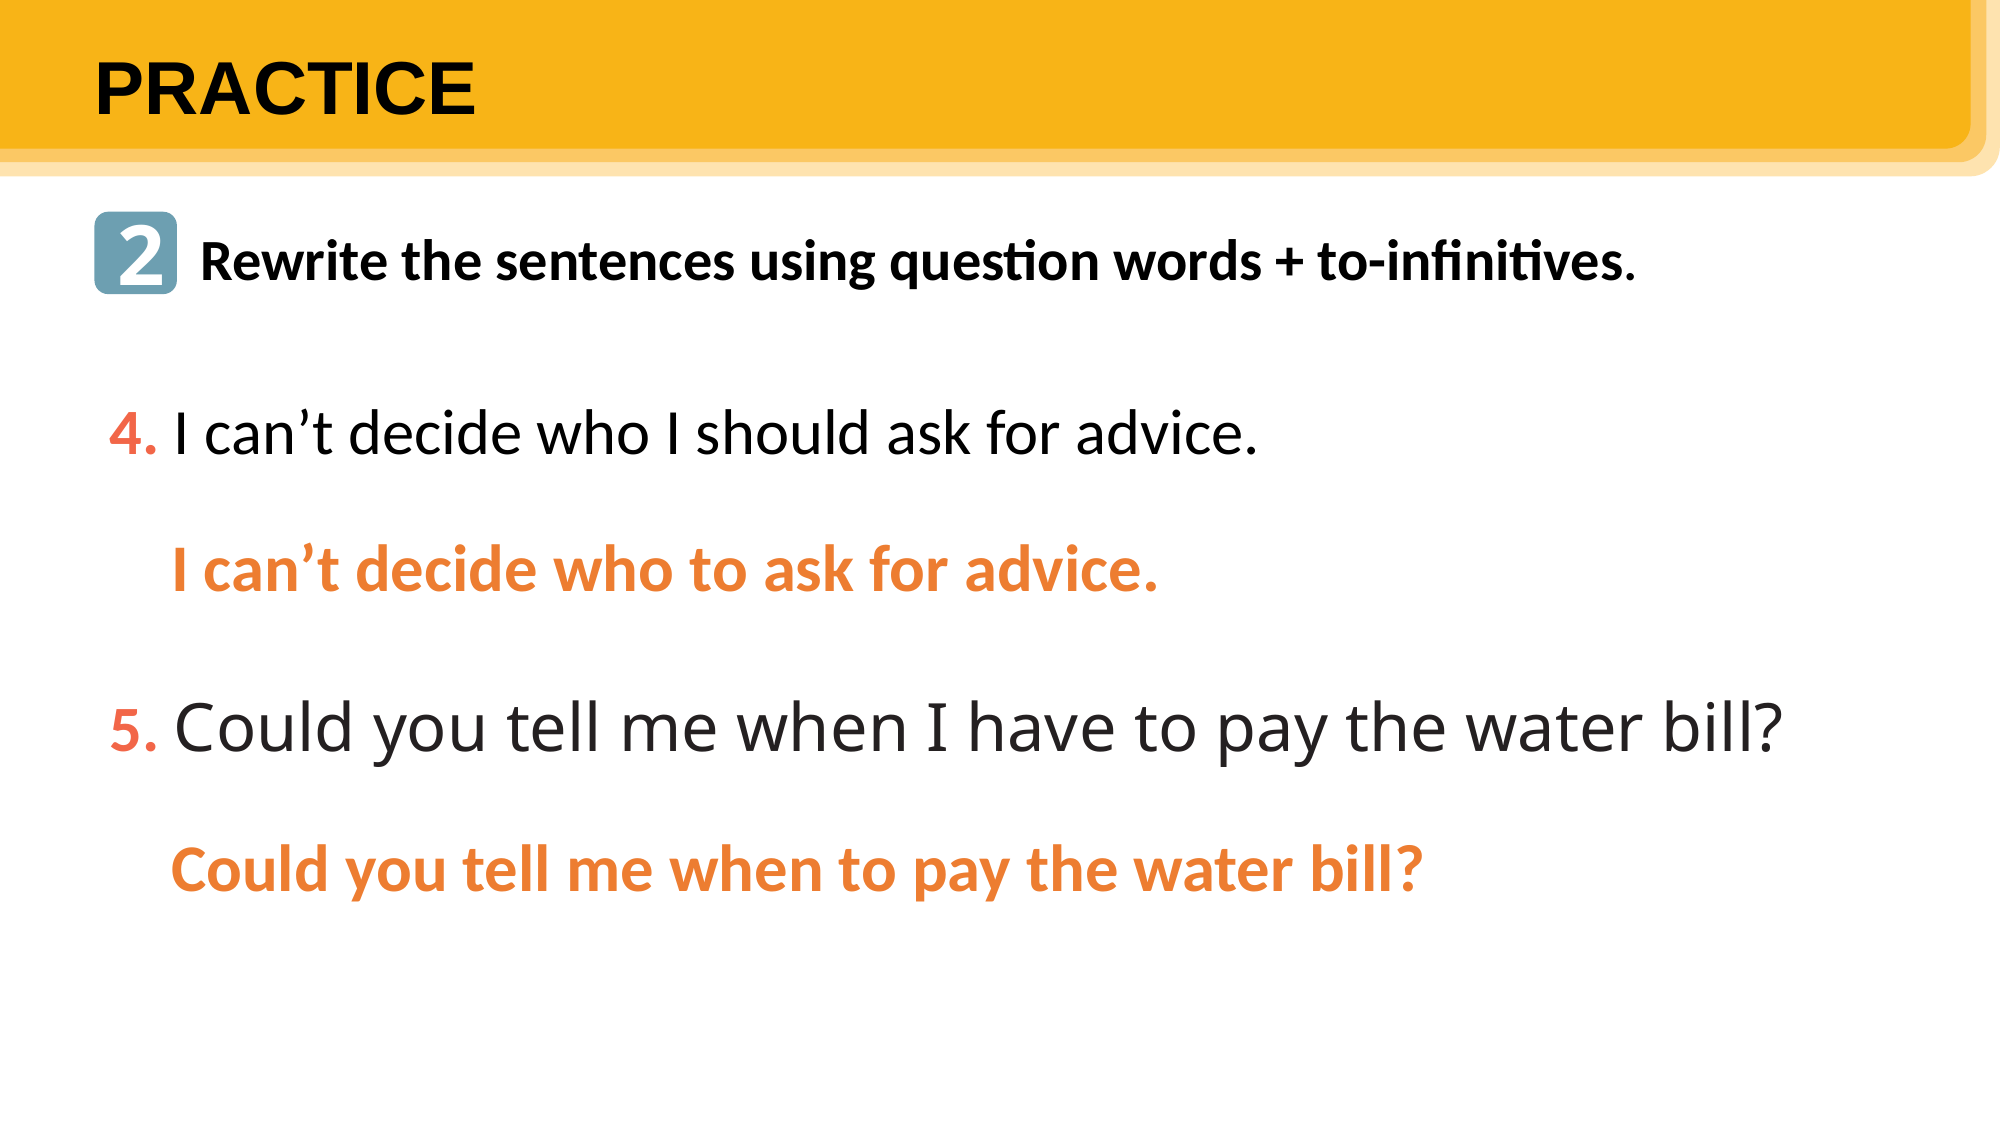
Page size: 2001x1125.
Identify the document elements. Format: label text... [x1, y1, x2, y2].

text_box Rewrite the sentences using question words + to-infinitives. [185, 215, 1960, 300]
text_box 2 [103, 194, 169, 310]
text_box [169, 212, 178, 294]
text_box [93, 211, 103, 295]
text_box Could you tell me when to pay the water bill? [156, 817, 1844, 912]
text_box I can’t decide who to ask for advice. [156, 517, 1844, 612]
list 4. I can’t decide who I should ask for advice. 5. Could you tell me when I have to pay the water bill? [94, 382, 1960, 992]
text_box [0, 0, 2000, 177]
